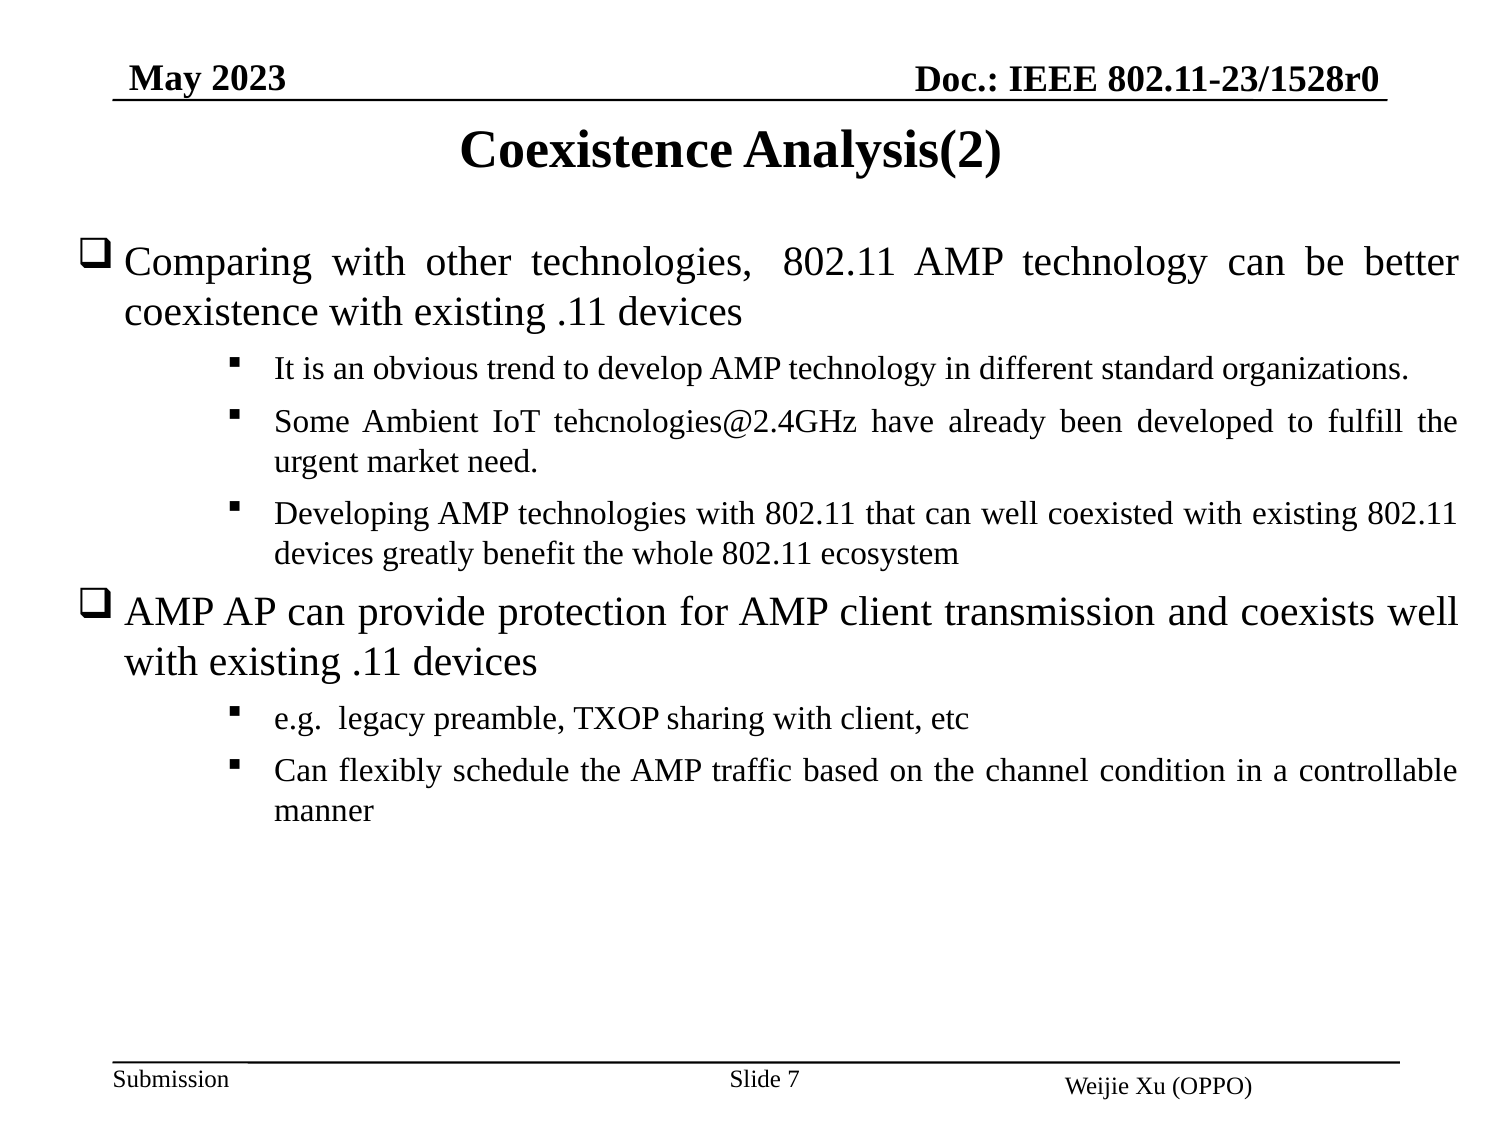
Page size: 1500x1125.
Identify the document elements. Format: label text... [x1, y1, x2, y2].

text_box Slide 7 [712, 1062, 800, 1122]
text_box Coexistence Analysis(2) [62, 112, 1400, 193]
text_box Doc.: IEEE 802.11-23/1528r0 [899, 46, 1413, 107]
text_box May 2023 [114, 45, 493, 100]
text_box Weijie Xu (OPPO) [1050, 1062, 1402, 1093]
text_box Comparing with other technologies, 802.11 AMP technology can be better coexistence with existing .11 devices It is an obvious trend to develop AMP technology in different standard organizations. Some Ambient IoT tehcnologies@2.4GHz have already been developed to fulfill the urgent market need. Developing AMP technologies with 802.11 that can well coexisted with existing 802.11 devices greatly benefit the whole 802.11 ecosystem AMP AP can provide protection for AMP client transmission and coexists well with existing .11 devices e.g. legacy preamble, TXOP sharing with client, etc Can flexibly schedule the AMP traffic based on the channel condition in a controllable manner [62, 226, 1475, 836]
